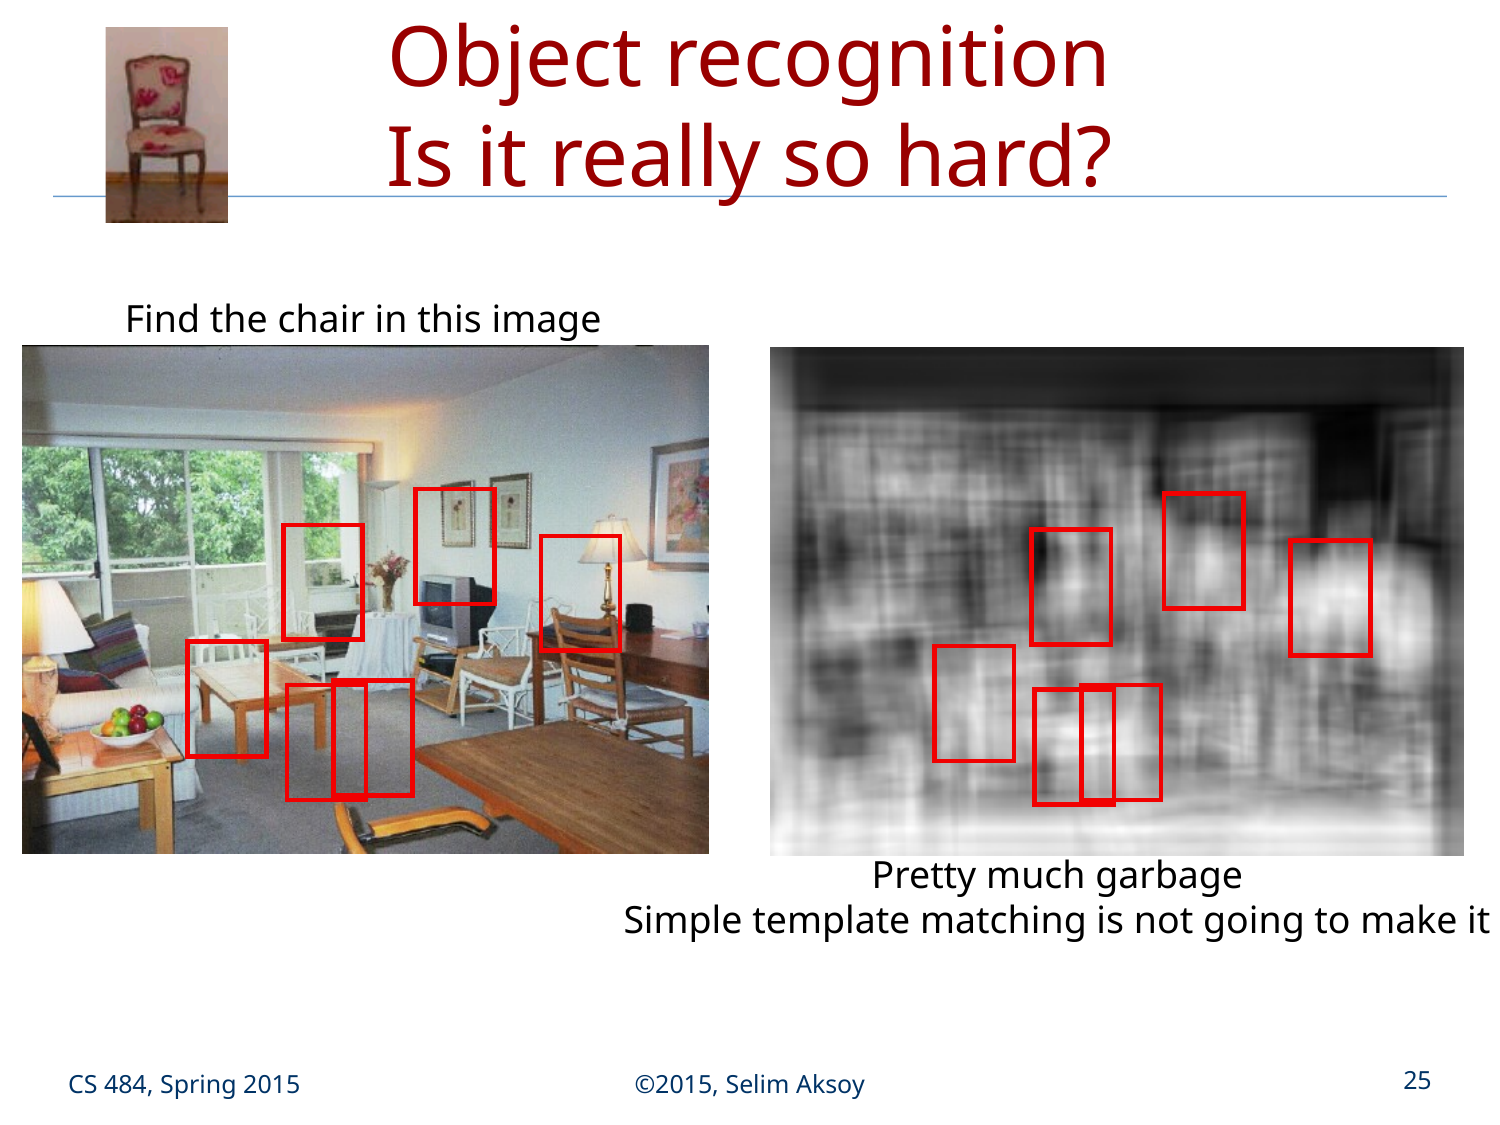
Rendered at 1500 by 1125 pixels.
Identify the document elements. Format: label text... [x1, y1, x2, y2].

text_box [22, 286, 709, 854]
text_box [187, 488, 621, 801]
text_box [934, 493, 1371, 805]
slide_number CS 484, Spring 2015 [52, 1052, 366, 1107]
picture [770, 346, 1464, 856]
slide_number 25 [1134, 1052, 1448, 1107]
text_box Pretty much garbage Simple template matching is not going to make it [608, 843, 1500, 949]
picture [105, 26, 228, 223]
footer ©2015, Selim Aksoy [511, 1052, 988, 1107]
title Object recognition Is it really so hard? [75, 22, 1425, 211]
